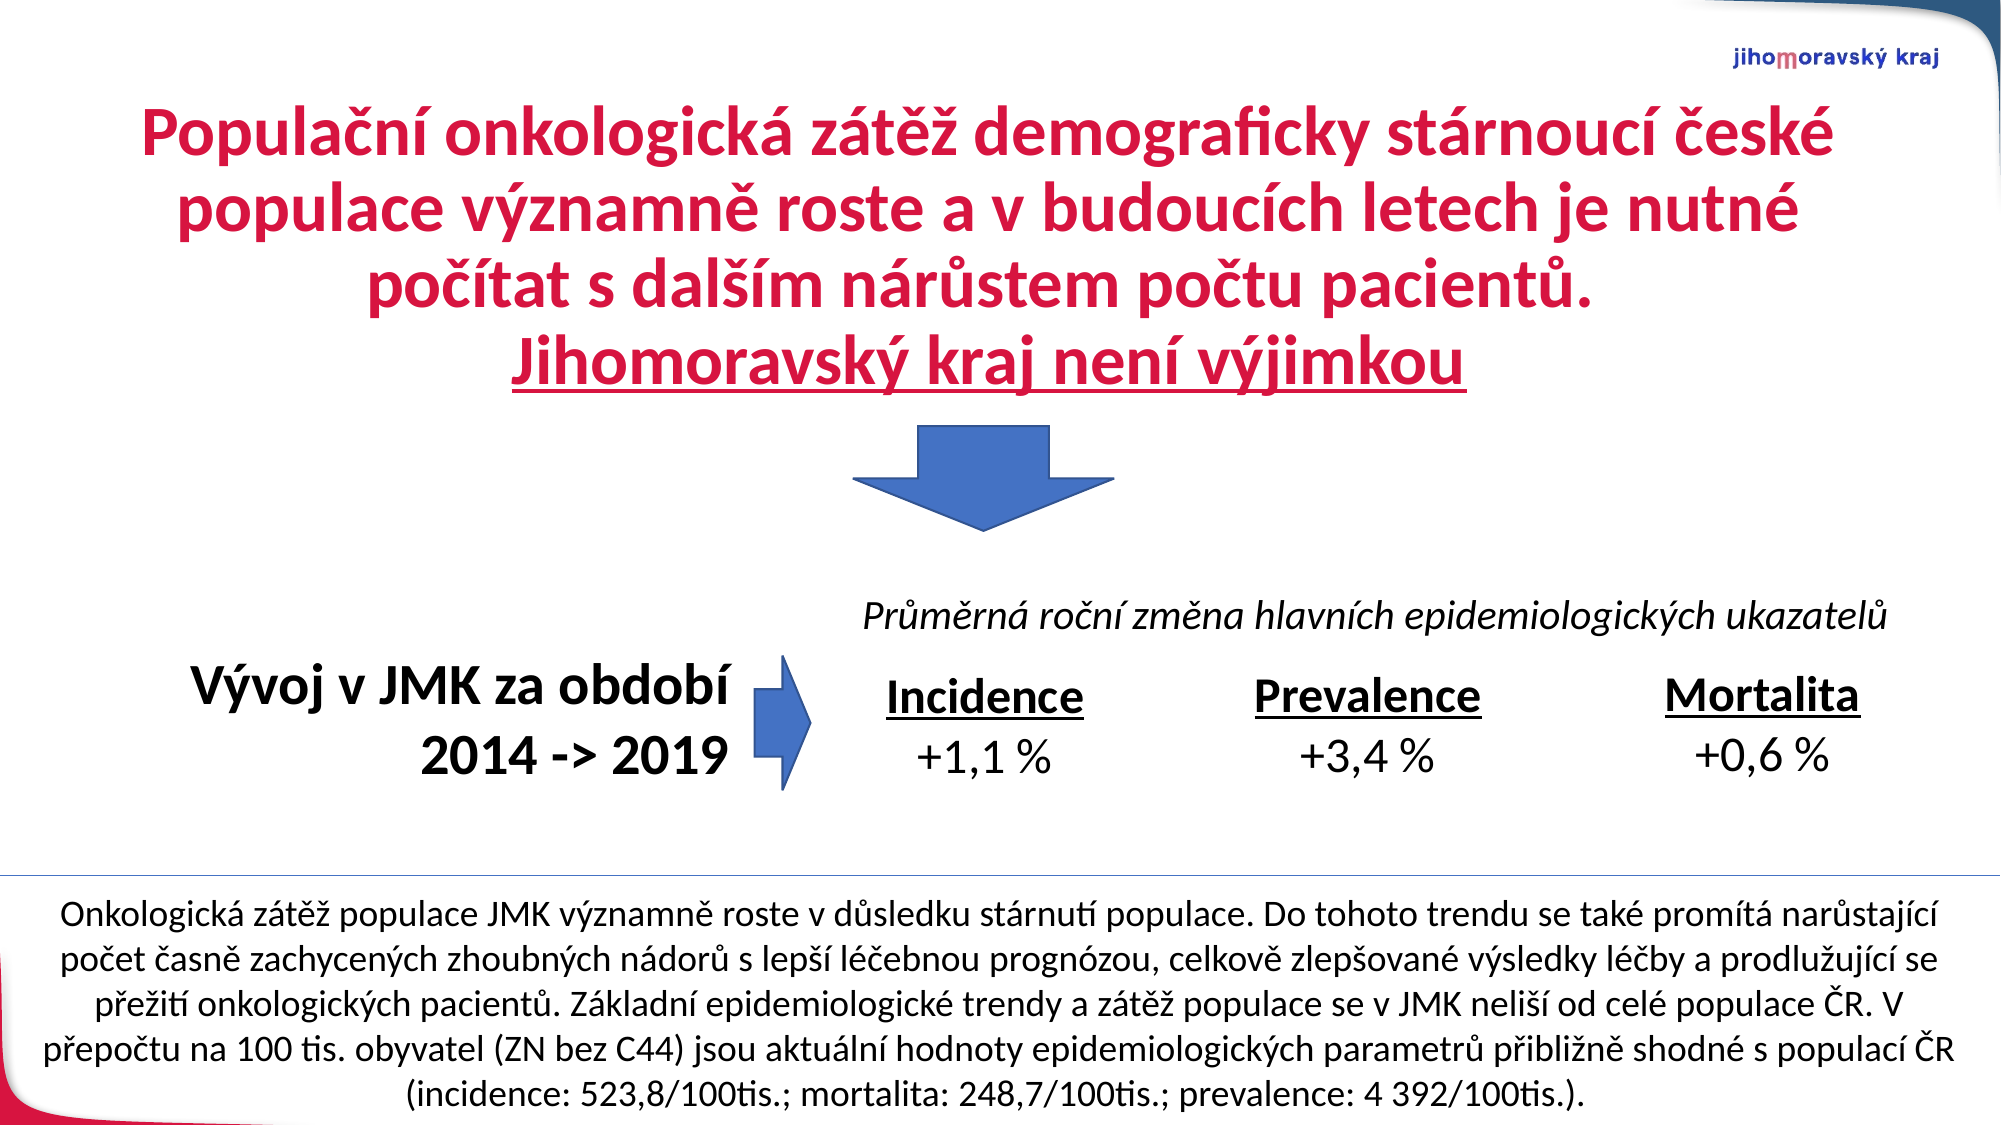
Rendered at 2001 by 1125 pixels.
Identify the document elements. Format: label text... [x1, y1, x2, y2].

text_box Incidence +1,1 % [812, 656, 1158, 792]
text_box Průměrná roční změna hlavních epidemiologických ukazatelů [843, 580, 1908, 646]
picture [1714, 29, 1956, 87]
text_box [852, 425, 1115, 532]
text_box Mortalita +0,6 % [1580, 653, 1945, 789]
text_box Prevalence +3,4 % [1186, 654, 1551, 790]
text_box Vývoj v JMK za období 2014 -> 2019 [64, 638, 745, 794]
text_box [753, 655, 812, 791]
text_box Onkologická zátěž populace JMK významně roste v důsledku stárnutí populace. Do tohoto trendu se také promítá narůstající počet časně zachycených zhoubných nádorů s lepší léčebnou prognózou, celkově zlepšované výsledky léčby a prodlužující se přežití onkologických pacientů. Základní epidemiologické trendy a zátěž populace se v JMK neliší od celé populace ČR. V přepočtu na 100 tis. obyvatel (ZN bez C44) jsou aktuální hodnoty epidemiologických parametrů přibližně shodné s populací ČR (incidence: 523,8/100tis.; mortalita: 248,7/100tis.; prevalence: 4 392/100tis.). [16, 881, 1984, 1121]
title Populační onkologická zátěž demograficky stárnoucí české populace významně roste a v budoucích letech je nutné počítat s dalším nárůstem počtu pacientů. Jihomoravský kraj není výjimkou [77, 86, 1901, 509]
